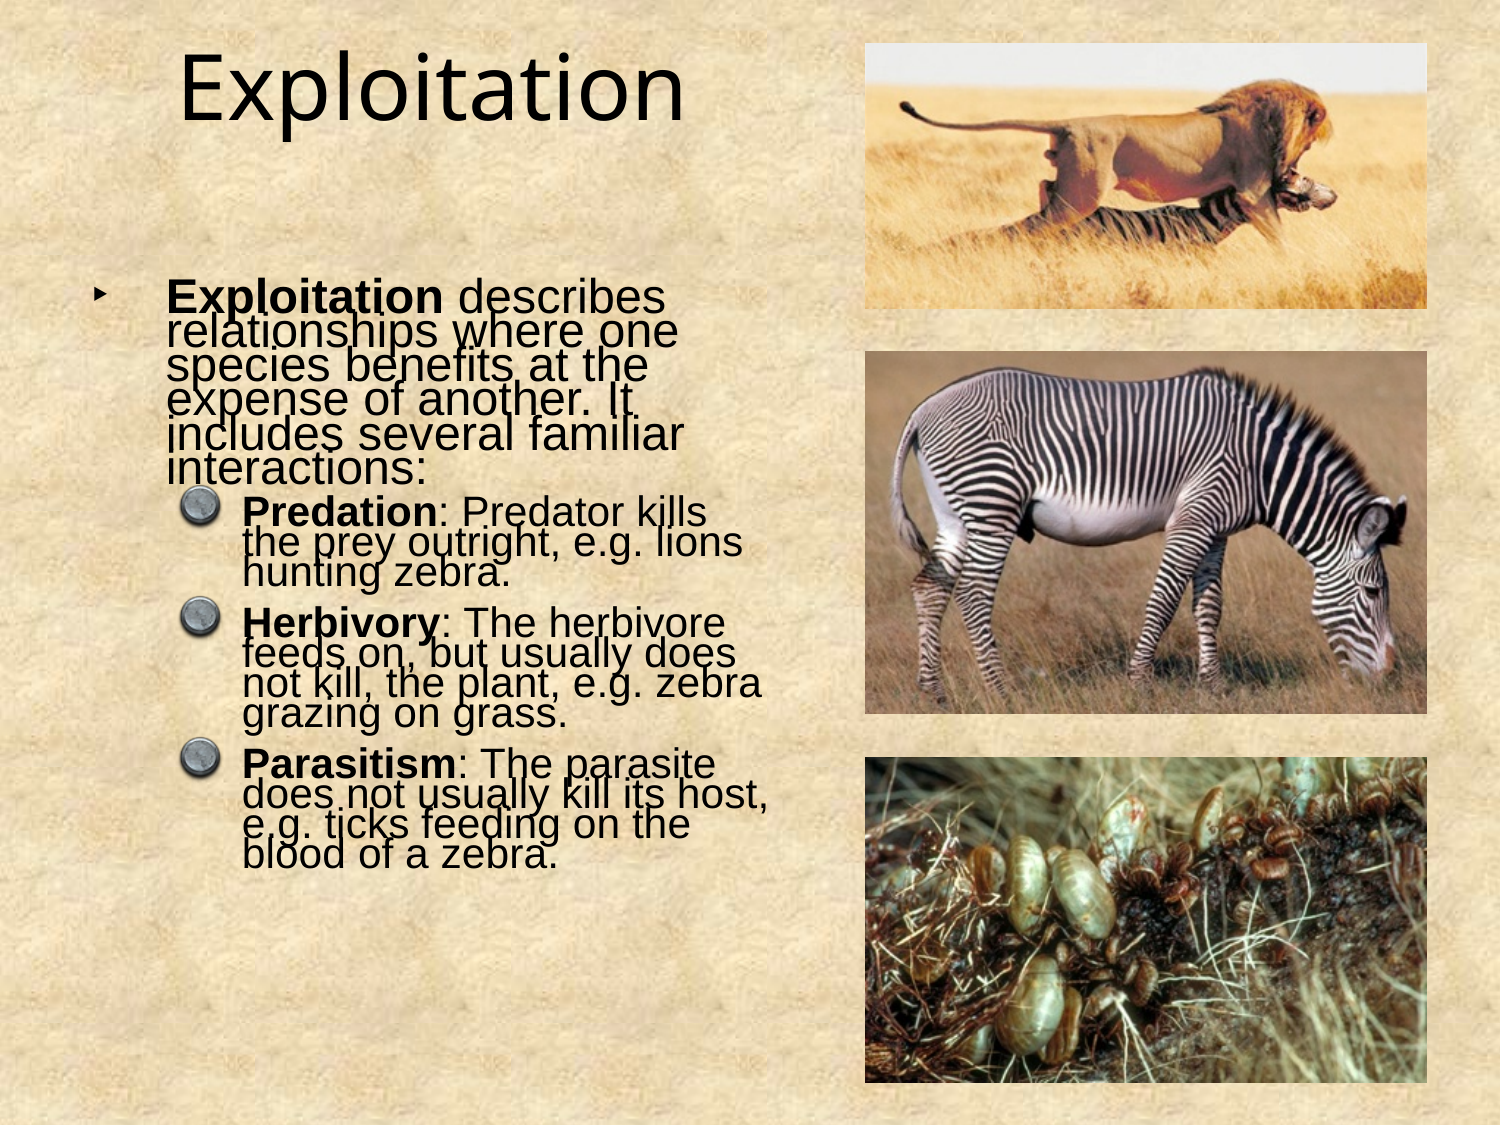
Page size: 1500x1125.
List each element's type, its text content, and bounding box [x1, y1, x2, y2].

list Exploitation describes relationships where one species benefits at the expense of another. It includes several familiar interactions: Predation: Predator kills the prey outright, e.g. lions hunting zebra. Herbivory: The herbivore feeds on, but usually does not kill, the plant, e.g. zebra grazing on grass. Parasitism: The parasite does not usually kill its host, e.g. ticks feeding on the blood of a zebra. [76, 281, 791, 897]
title Exploitation [0, 0, 866, 147]
picture [0, 0, 1500, 1125]
